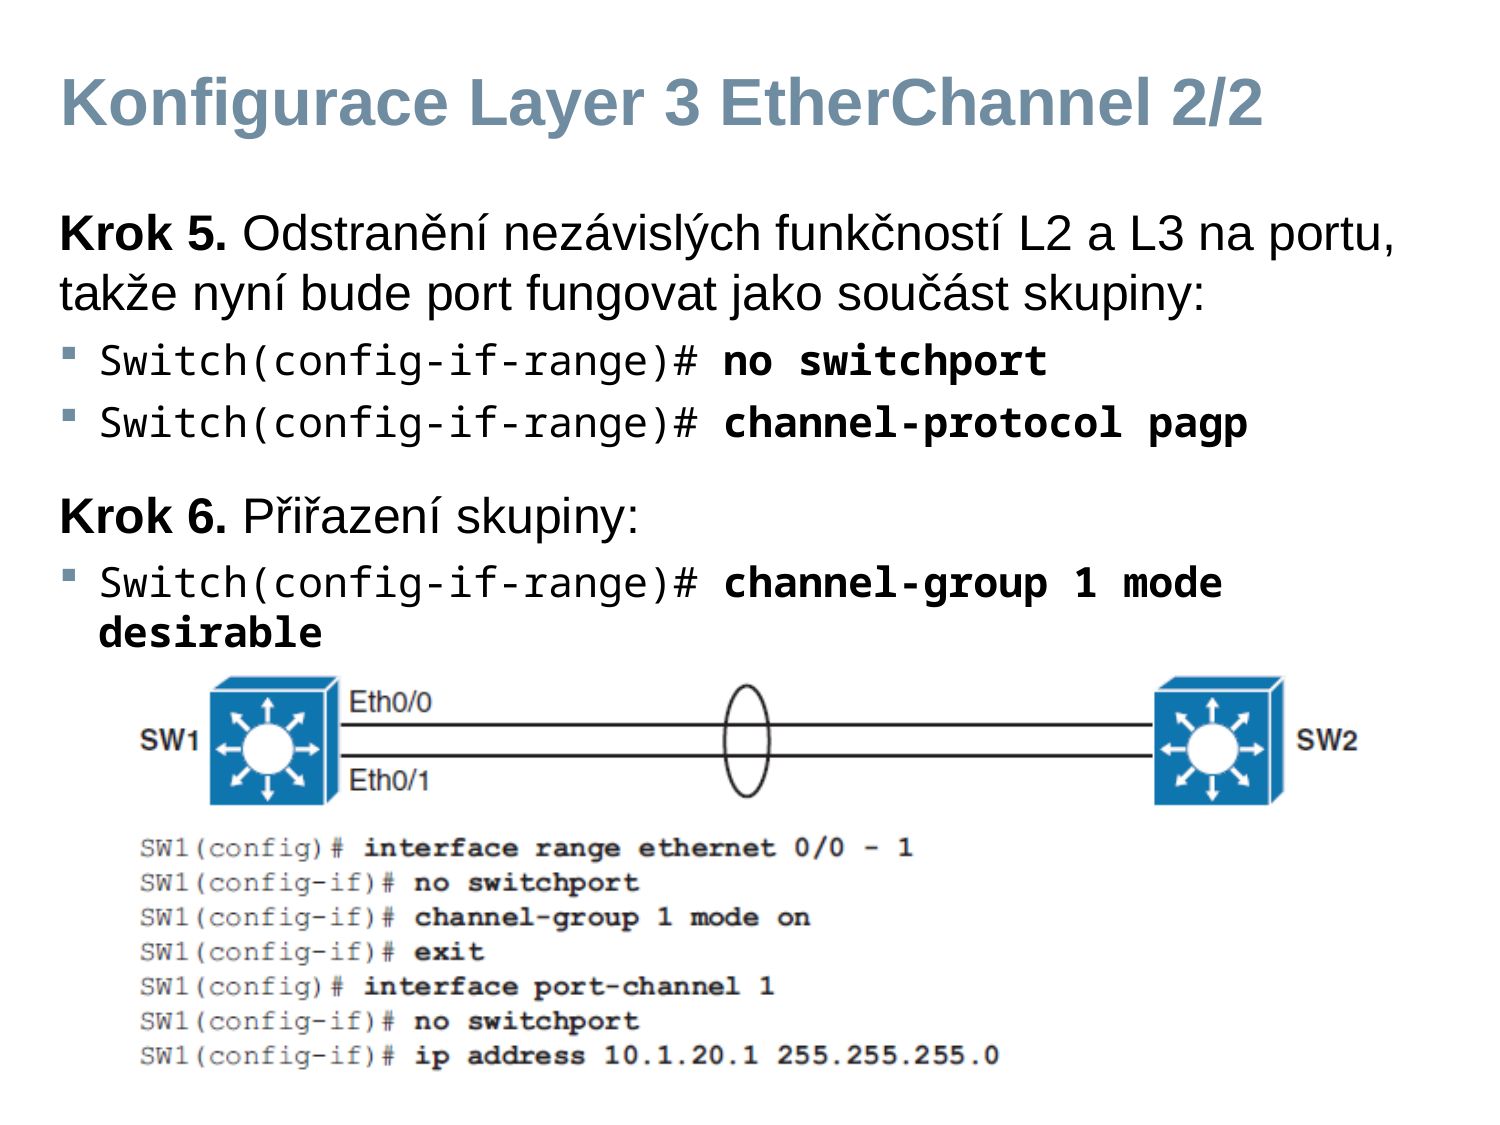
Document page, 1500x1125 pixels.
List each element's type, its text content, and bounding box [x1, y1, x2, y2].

title Konfigurace Layer 3 EtherChannel 2/2 [45, 59, 1444, 182]
picture [112, 656, 1388, 1075]
list Krok 5. Odstranění nezávislých funkčností L2 a L3 na portu, takže nyní bude port fungovat jako součást skupiny: Switch(config-if-range)# no switchport Switch(config-if-range)# channel-protocol pagp Krok 6. Přiřazení skupiny: Switch(config-if-range)# channel-group 1 mode desirable [45, 193, 1444, 1037]
